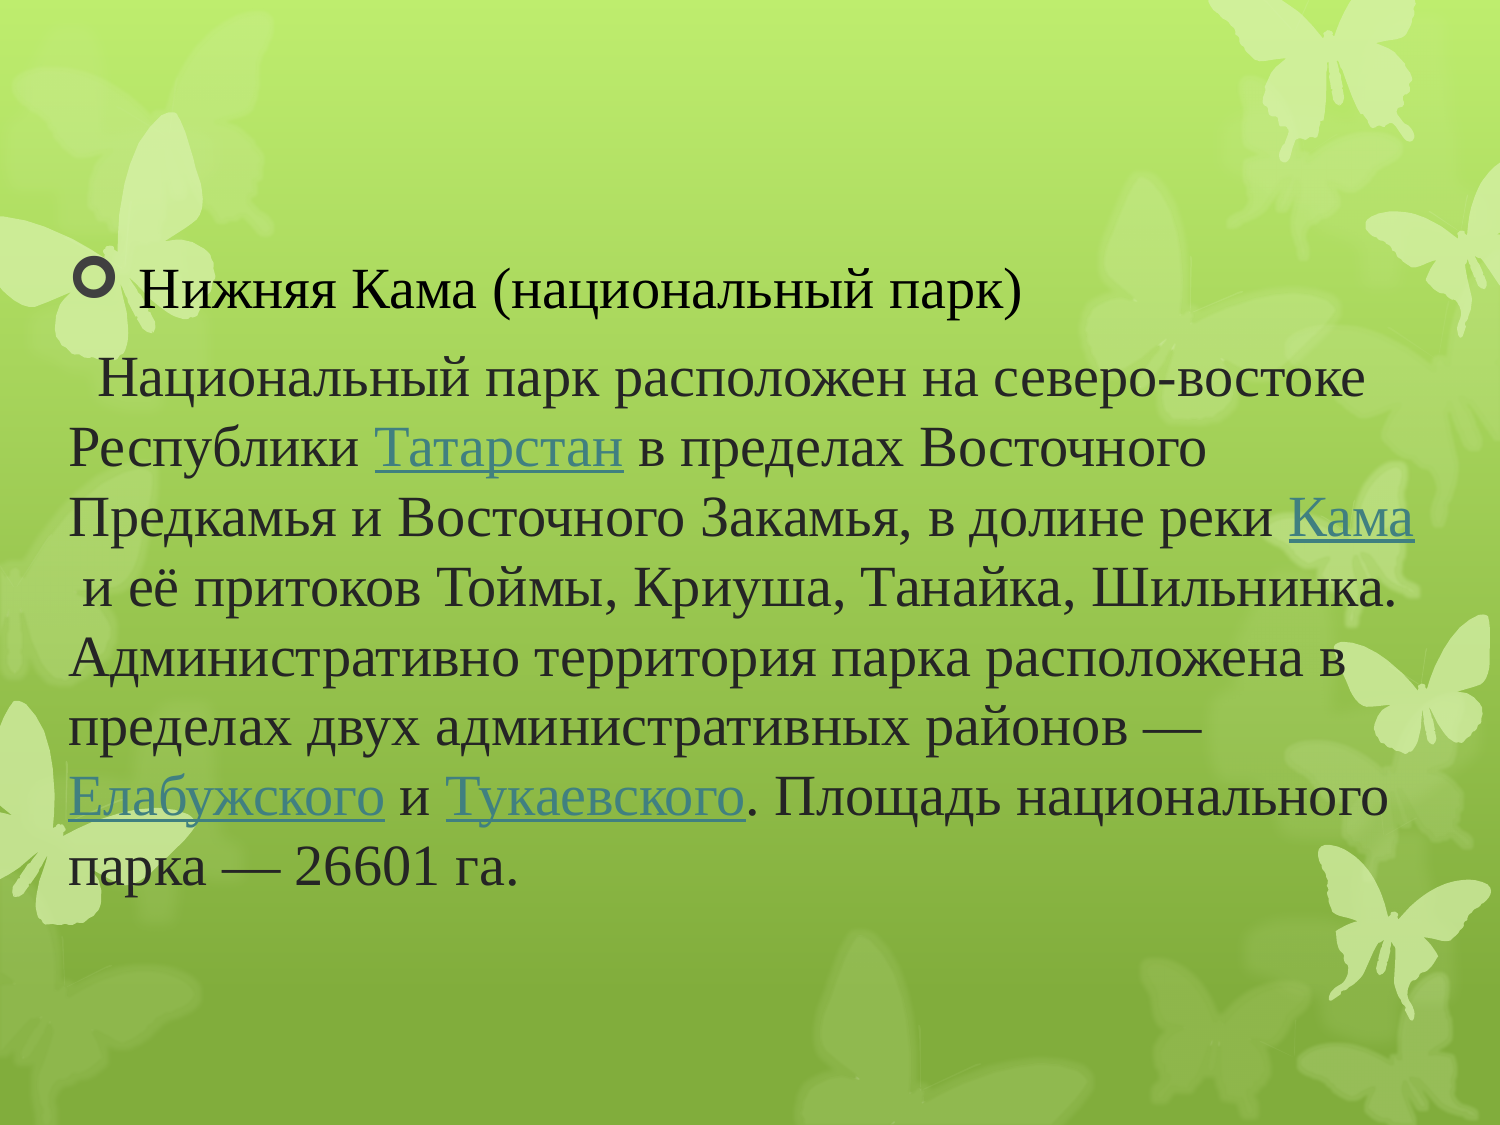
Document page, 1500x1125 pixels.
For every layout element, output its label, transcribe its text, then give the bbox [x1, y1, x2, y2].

list Нижняя Кама (национальный парк) Национальный парк расположен на северо-востоке Республики Татарстан в пределах Восточного Предкамья и Восточного Закамья, в долине реки Кама и её притоков Тоймы, Криуша, Танайка, Шильнинка. Административно территория парка расположена в пределах двух административных районов — Елабужского и Тукаевского. Площадь национального парка — 26601 га. [53, 54, 1459, 1083]
